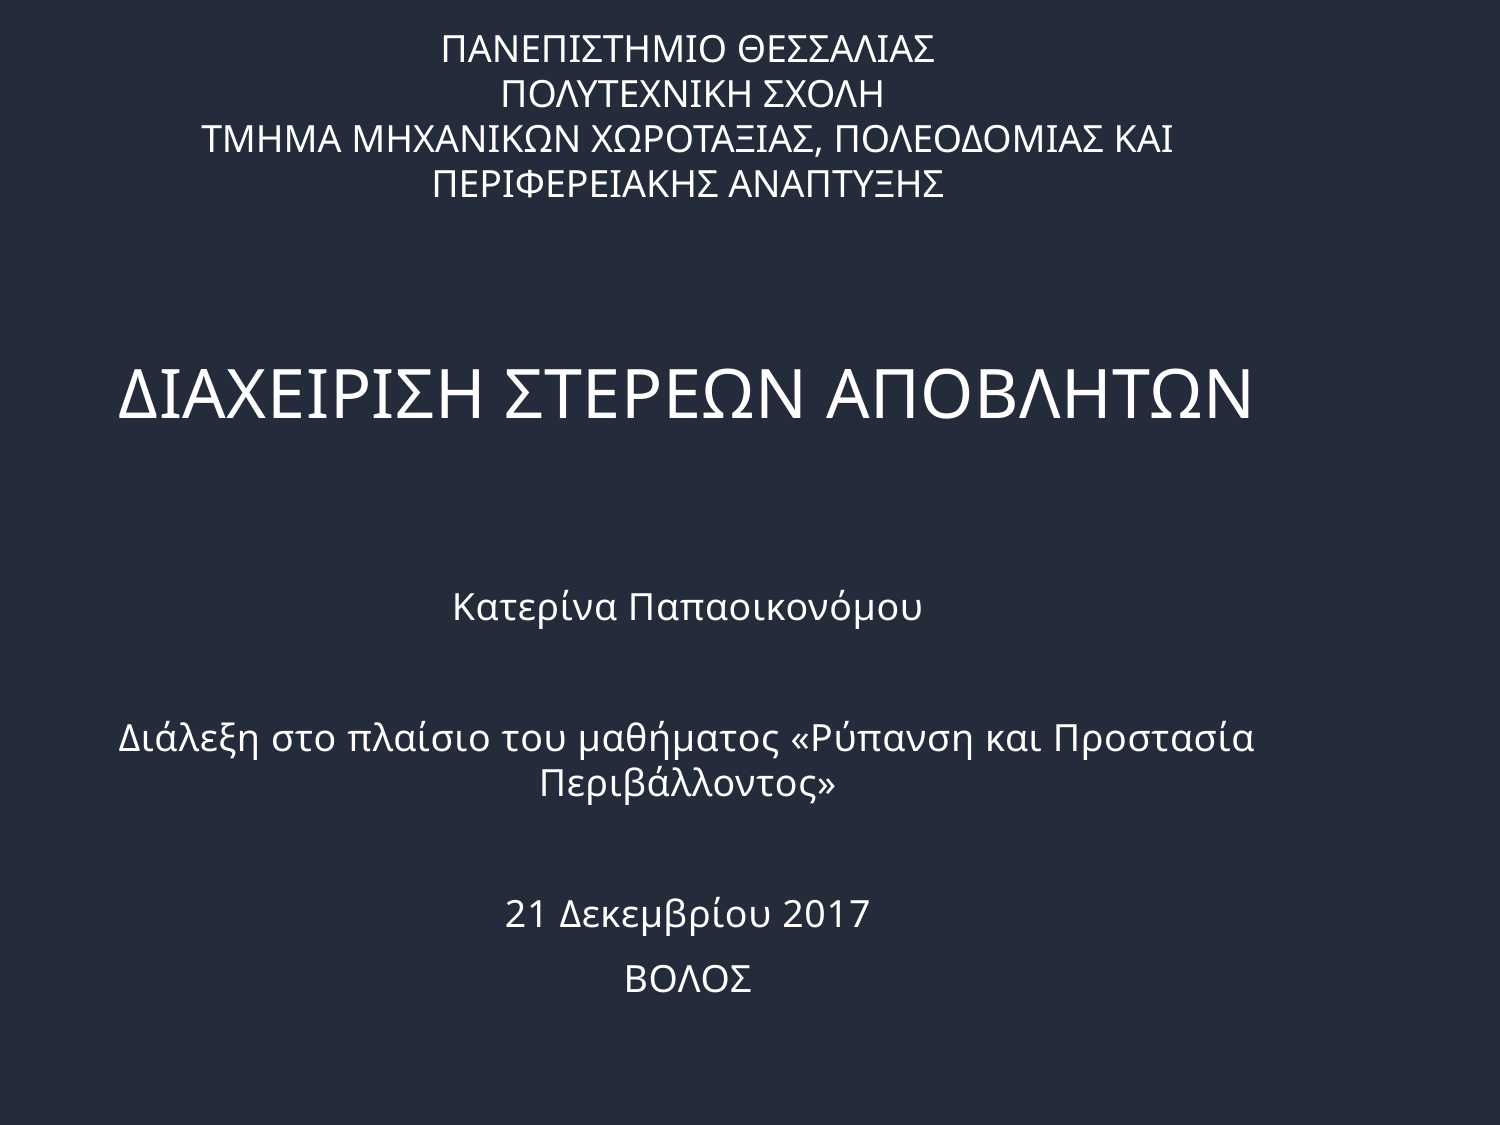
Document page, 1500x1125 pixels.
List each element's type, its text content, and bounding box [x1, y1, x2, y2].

list ΔΙΑΧΕΙΡΙΣΗ ΣΤΕΡΕΩΝ ΑΠΟΒΛΗΤΩΝ Κατερίνα Παπαοικονόμου Διάλεξη στο πλαίσιο του μαθήματος «Ρύπανση και Προστασία Περιβάλλοντος» 21 Δεκεμβρίου 2017 ΒΟΛΟΣ [57, 239, 1318, 1015]
title ΠΑΝΕΠΙΣΤΗΜΙΟ ΘΕΣΣΑΛΙΑΣ ΠΟΛΥΤΕΧΝΙΚΗ ΣΧΟΛΗ ΤΜΗΜΑ ΜΗΧΑΝΙΚΩΝ ΧΩΡΟΤΑΞΙΑΣ, ΠΟΛΕΟΔΟΜΙΑΣ ΚΑΙ ΠΕΡΙΦΕΡΕΙΑΚΗΣ ΑΝΑΠΤΥΞΗΣ [57, 37, 1318, 213]
